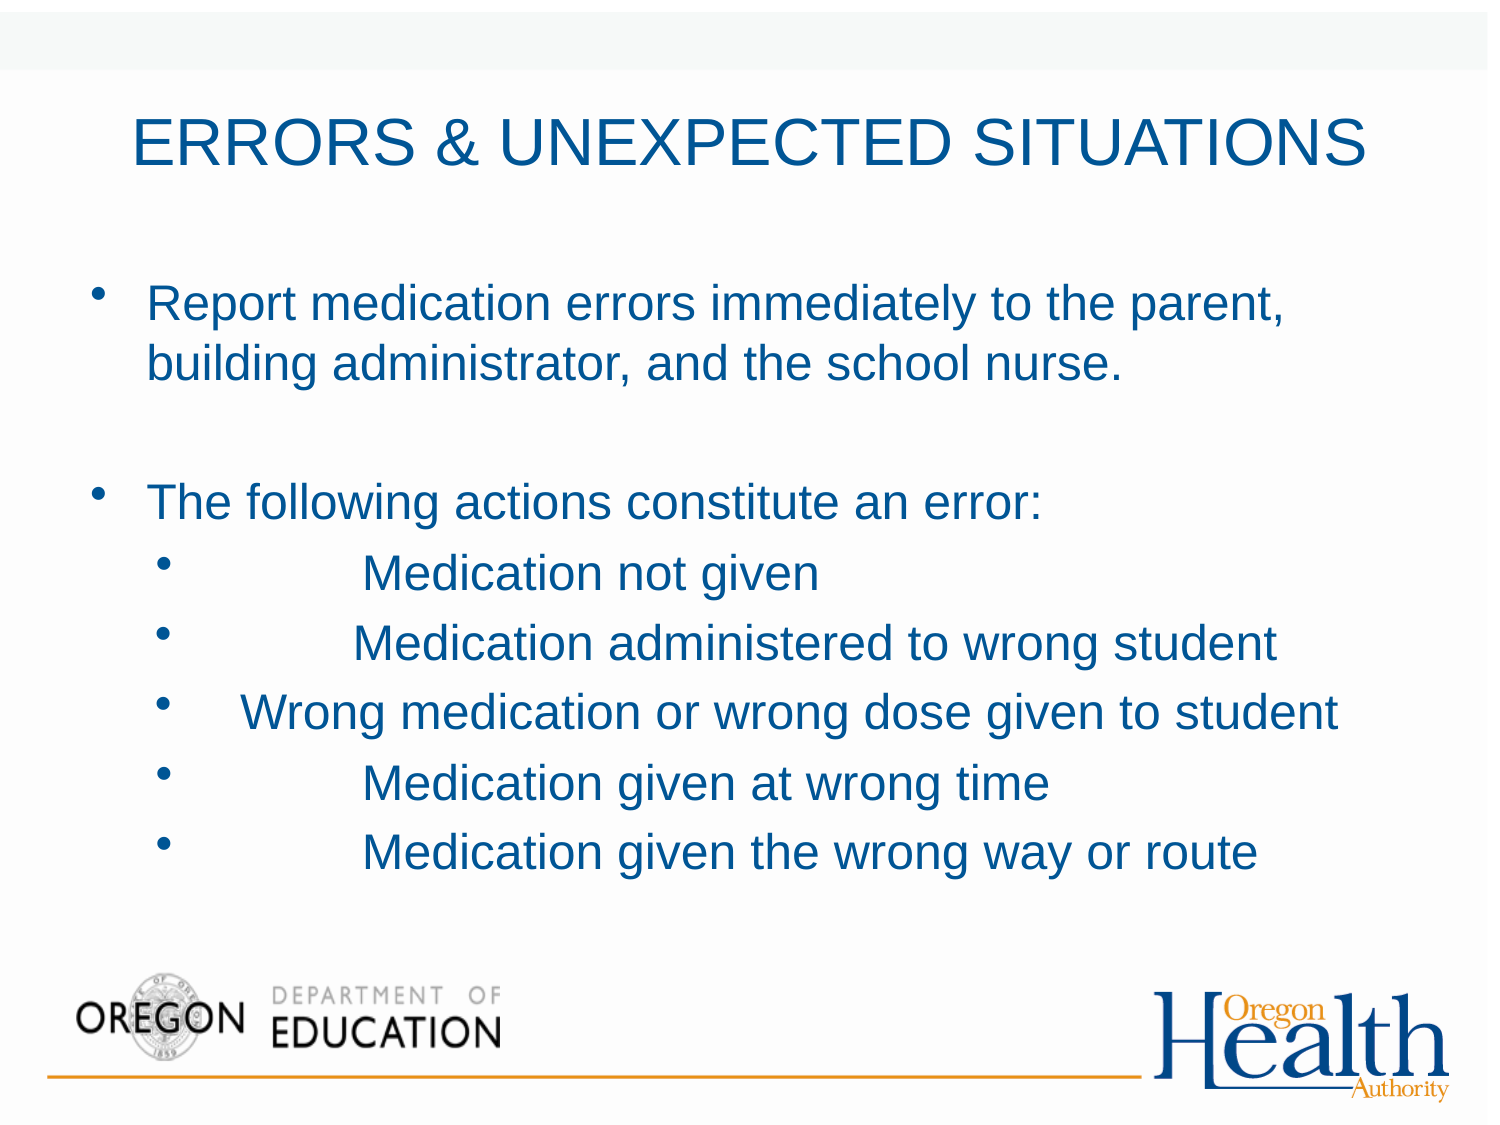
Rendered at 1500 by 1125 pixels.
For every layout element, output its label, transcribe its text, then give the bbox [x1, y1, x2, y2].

title ERRORS & UNEXPECTED SITUATIONS [74, 44, 1426, 233]
picture [0, 12, 1488, 1125]
list Report medication errors immediately to the parent, building administrator, and the school nurse. The following actions constitute an error: Medication not given Medication administered to wrong student Wrong medication or wrong dose given to student Medication given at wrong time Medication given the wrong way or route [74, 262, 1426, 938]
